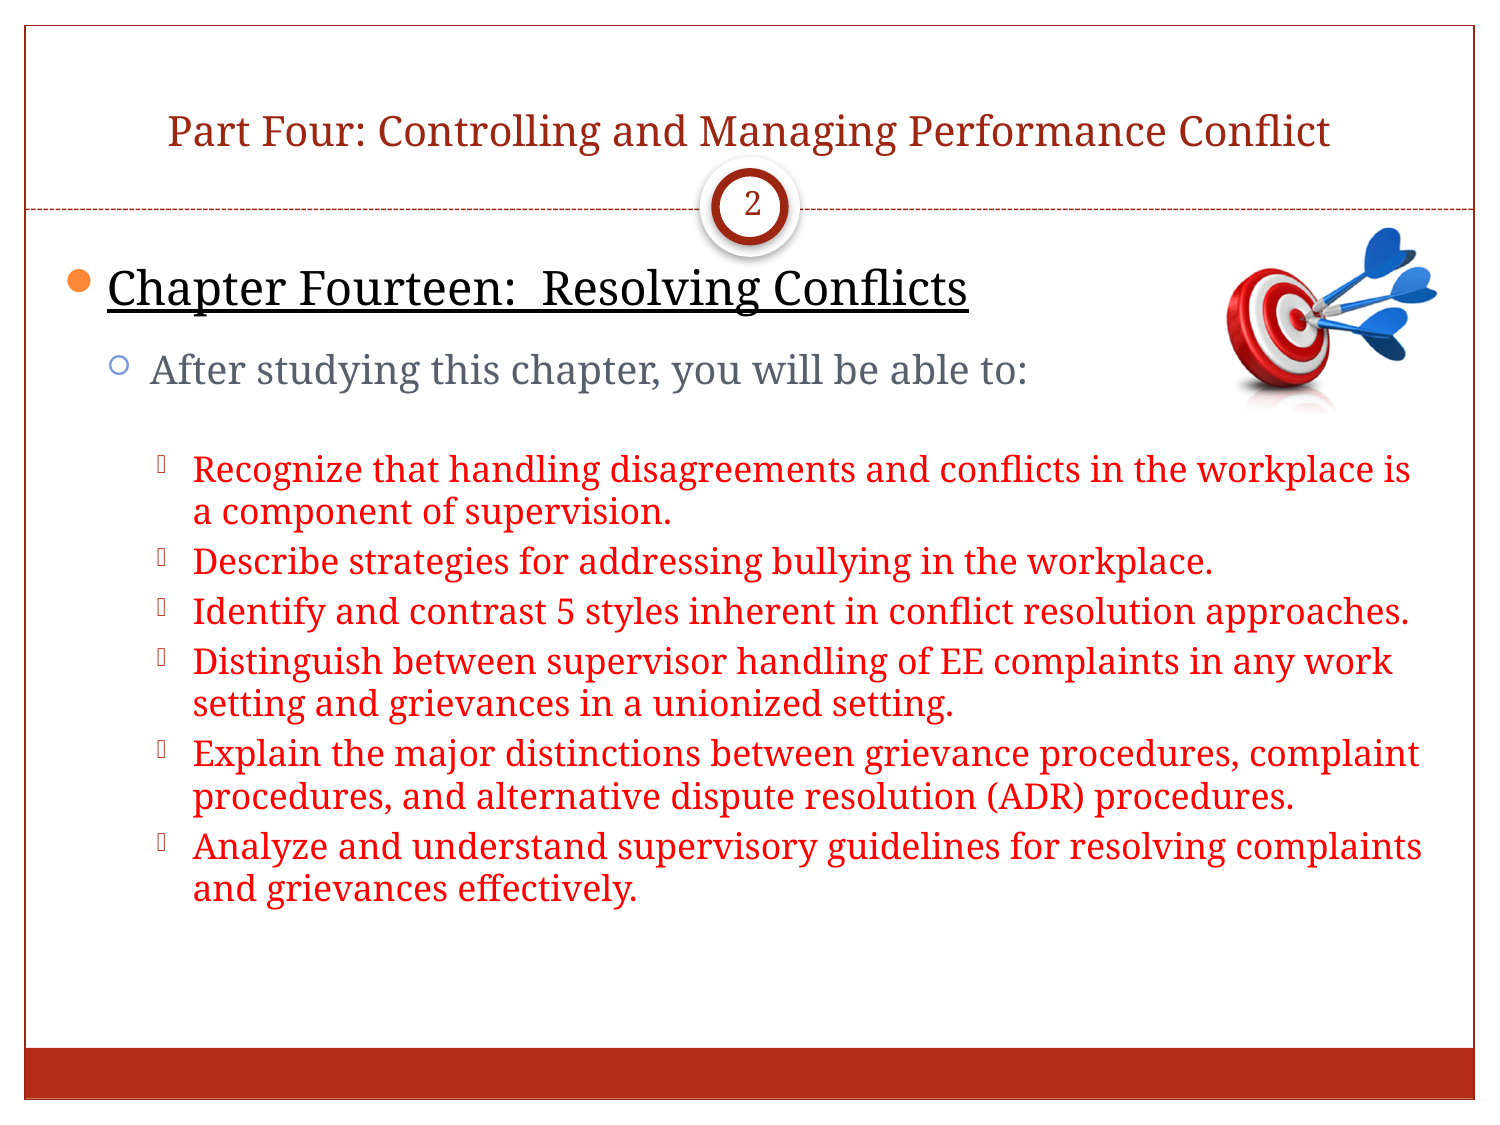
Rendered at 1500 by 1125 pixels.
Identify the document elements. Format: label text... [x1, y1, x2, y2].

slide_number 2 [715, 168, 791, 241]
list Chapter Fourteen: Resolving Conflicts After studying this chapter, you will be able to: Recognize that handling disagreements and conflicts in the workplace is a component of supervision. Describe strategies for addressing bullying in the workplace. Identify and contrast 5 styles inherent in conflict resolution approaches. Distinguish between supervisor handling of EE complaints in any work setting and grievances in a unionized setting. Explain the major distinctions between grievance procedures, complaint procedures, and alternative dispute resolution (ADR) procedures. Analyze and understand supervisory guidelines for resolving complaints and grievances effectively. [49, 250, 1445, 1001]
title Part Four: Controlling and Managing Performance Conflict [49, 37, 1450, 162]
picture [1204, 224, 1450, 413]
